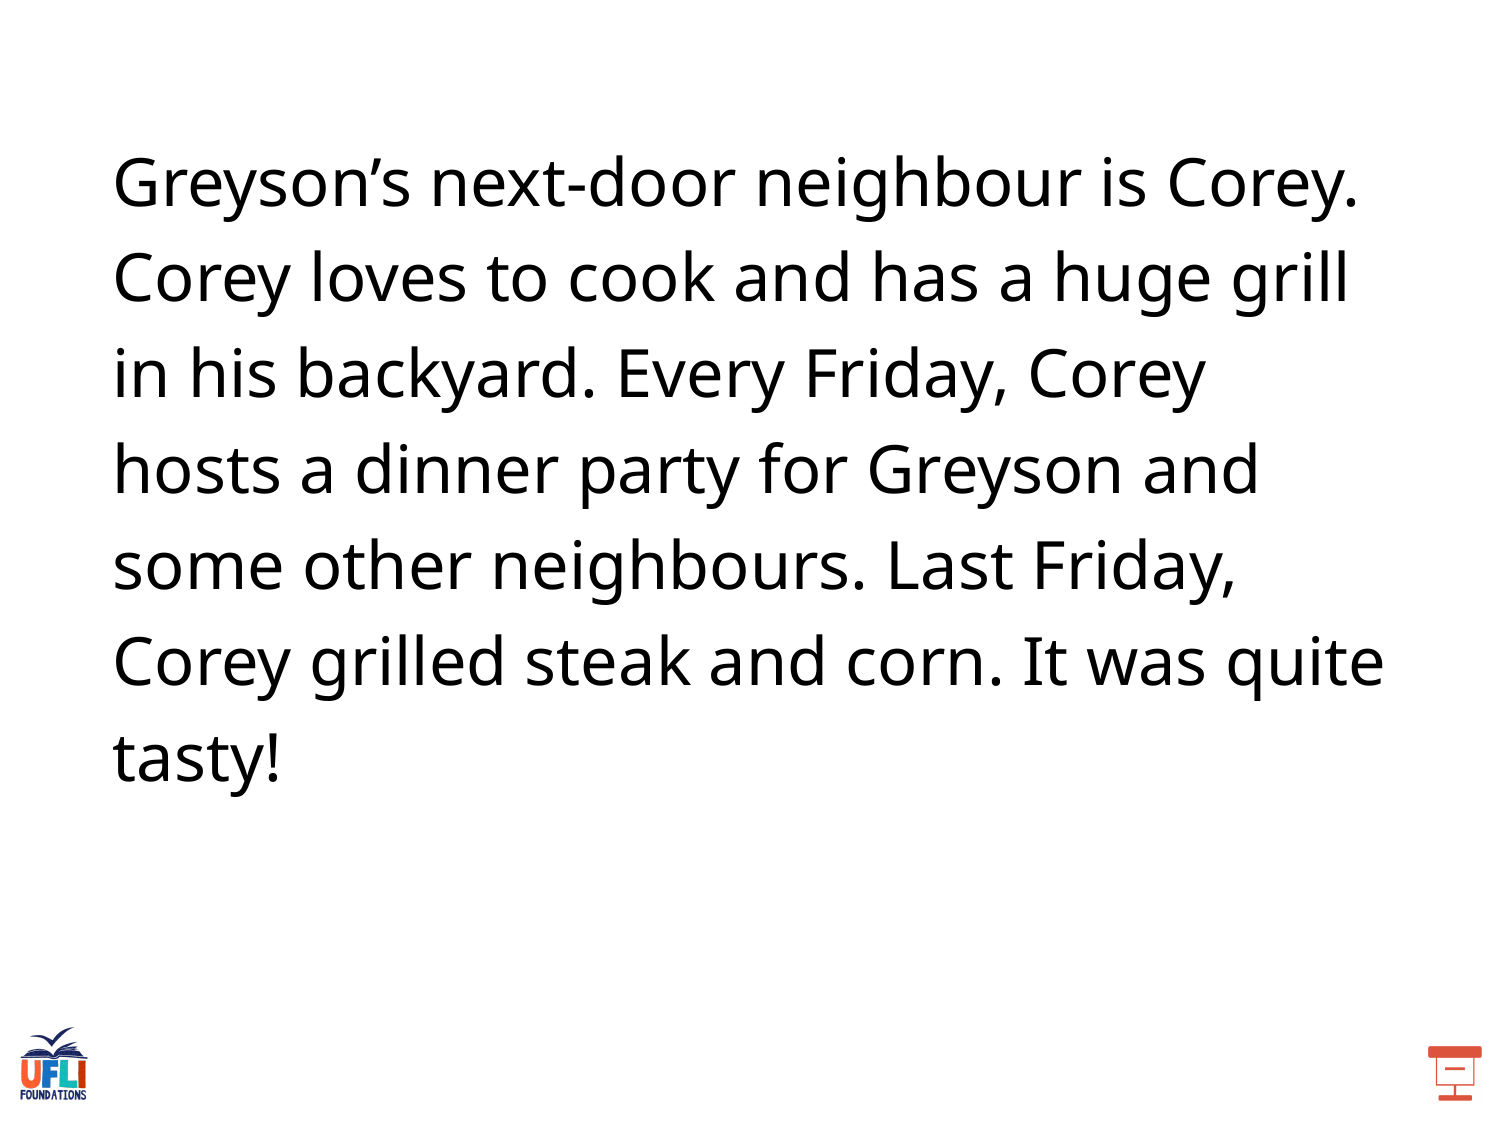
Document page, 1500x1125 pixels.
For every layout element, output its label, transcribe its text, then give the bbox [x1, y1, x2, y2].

picture [1427, 1043, 1484, 1104]
text_box Greyson’s next-door neighbour is Corey. Corey loves to cook and has a huge grill in his backyard. Every Friday, Corey hosts a dinner party for Greyson and some other neighbours. Last Friday, Corey grilled steak and corn. It was quite tasty! [97, 115, 1428, 807]
picture [16, 1027, 90, 1103]
